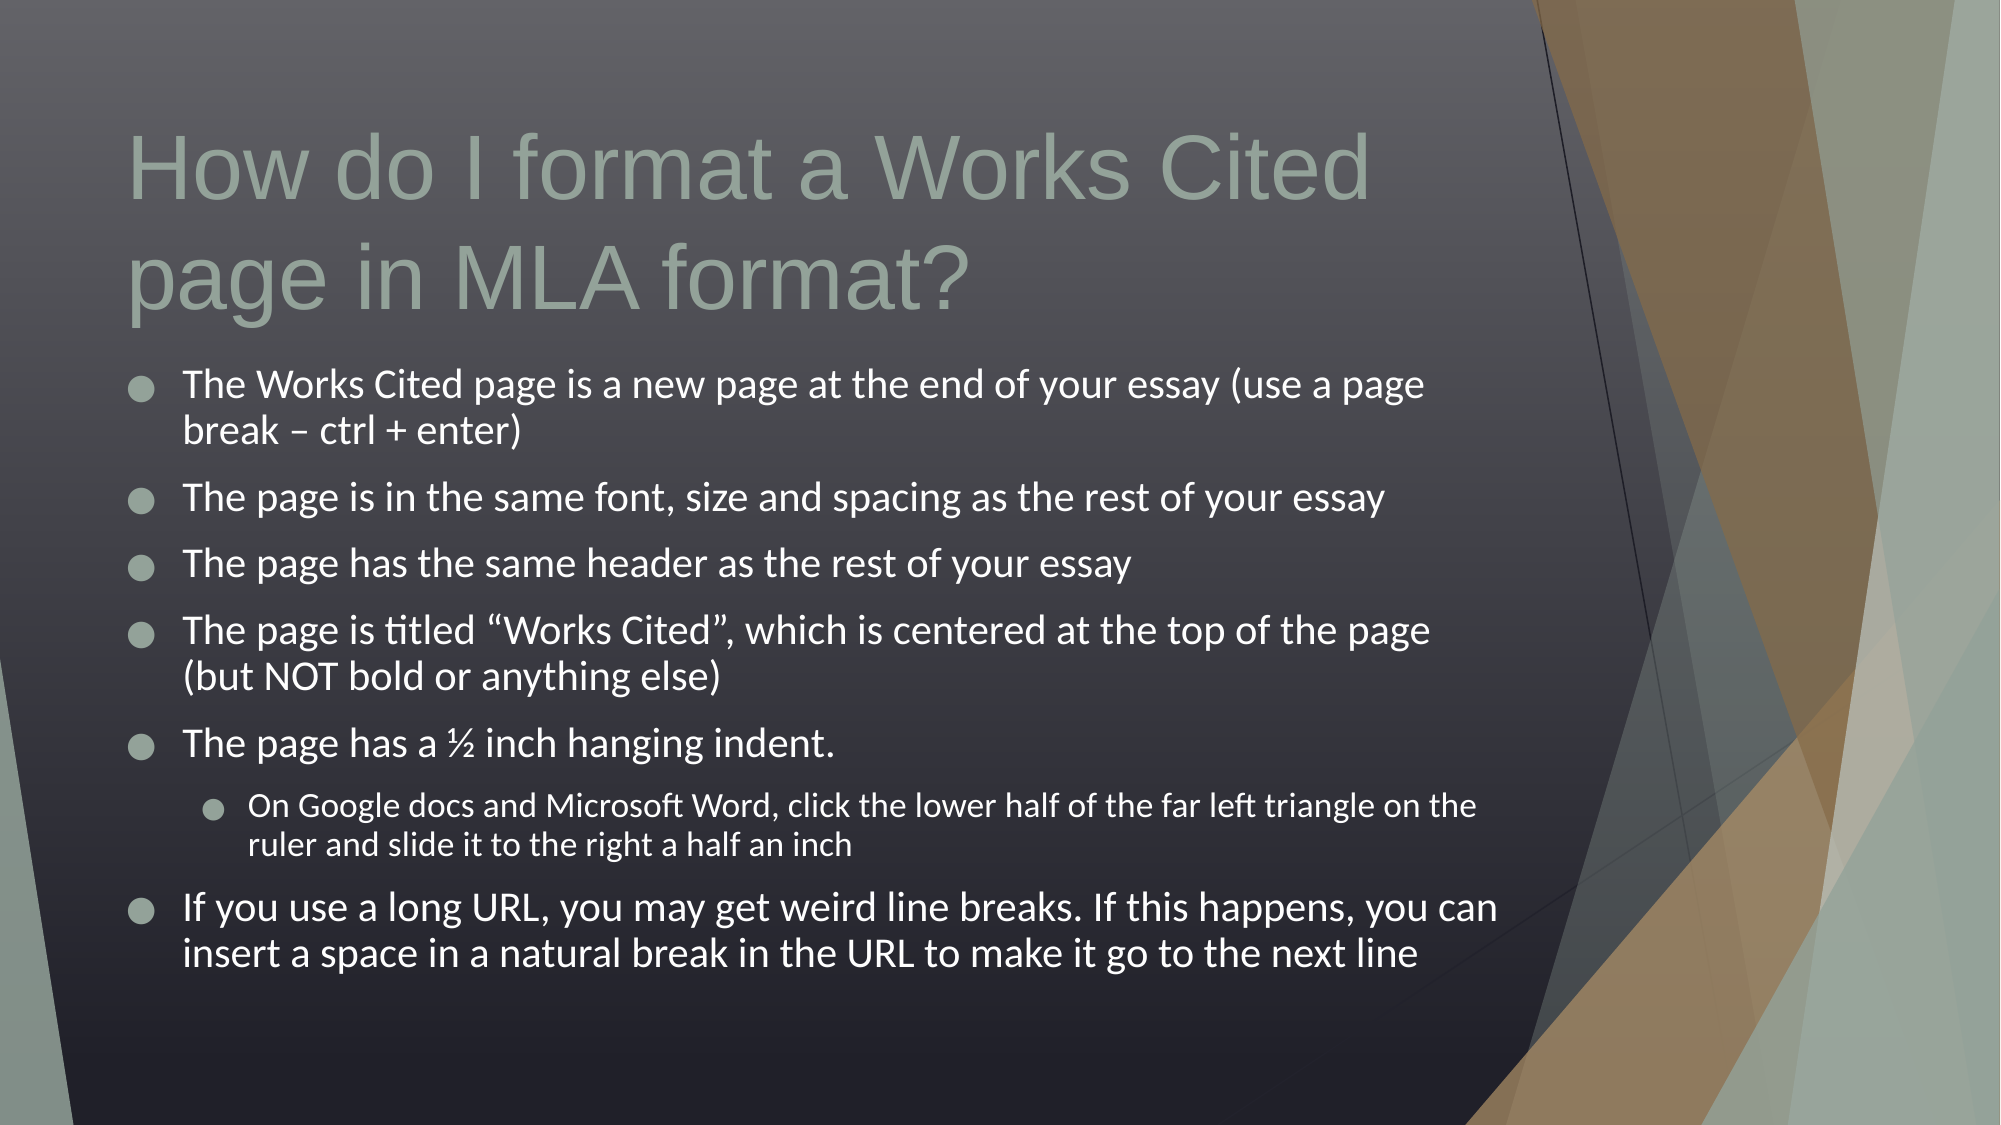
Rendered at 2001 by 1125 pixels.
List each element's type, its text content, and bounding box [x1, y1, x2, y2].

list The Works Cited page is a new page at the end of your essay (use a page break – ctrl + enter) The page is in the same font, size and spacing as the rest of your essay The page has the same header as the rest of your essay The page is titled “Works Cited”, which is centered at the top of the page (but NOT bold or anything else) The page has a ½ inch hanging indent. On Google docs and Microsoft Word, click the lower half of the far left triangle on the ruler and slide it to the right a half an inch If you use a long URL, you may get weird line breaks. If this happens, you can insert a space in a natural break in the URL to make it go to the next line [111, 354, 1522, 992]
title How do I format a Works Cited page in MLA format? [111, 99, 1522, 317]
